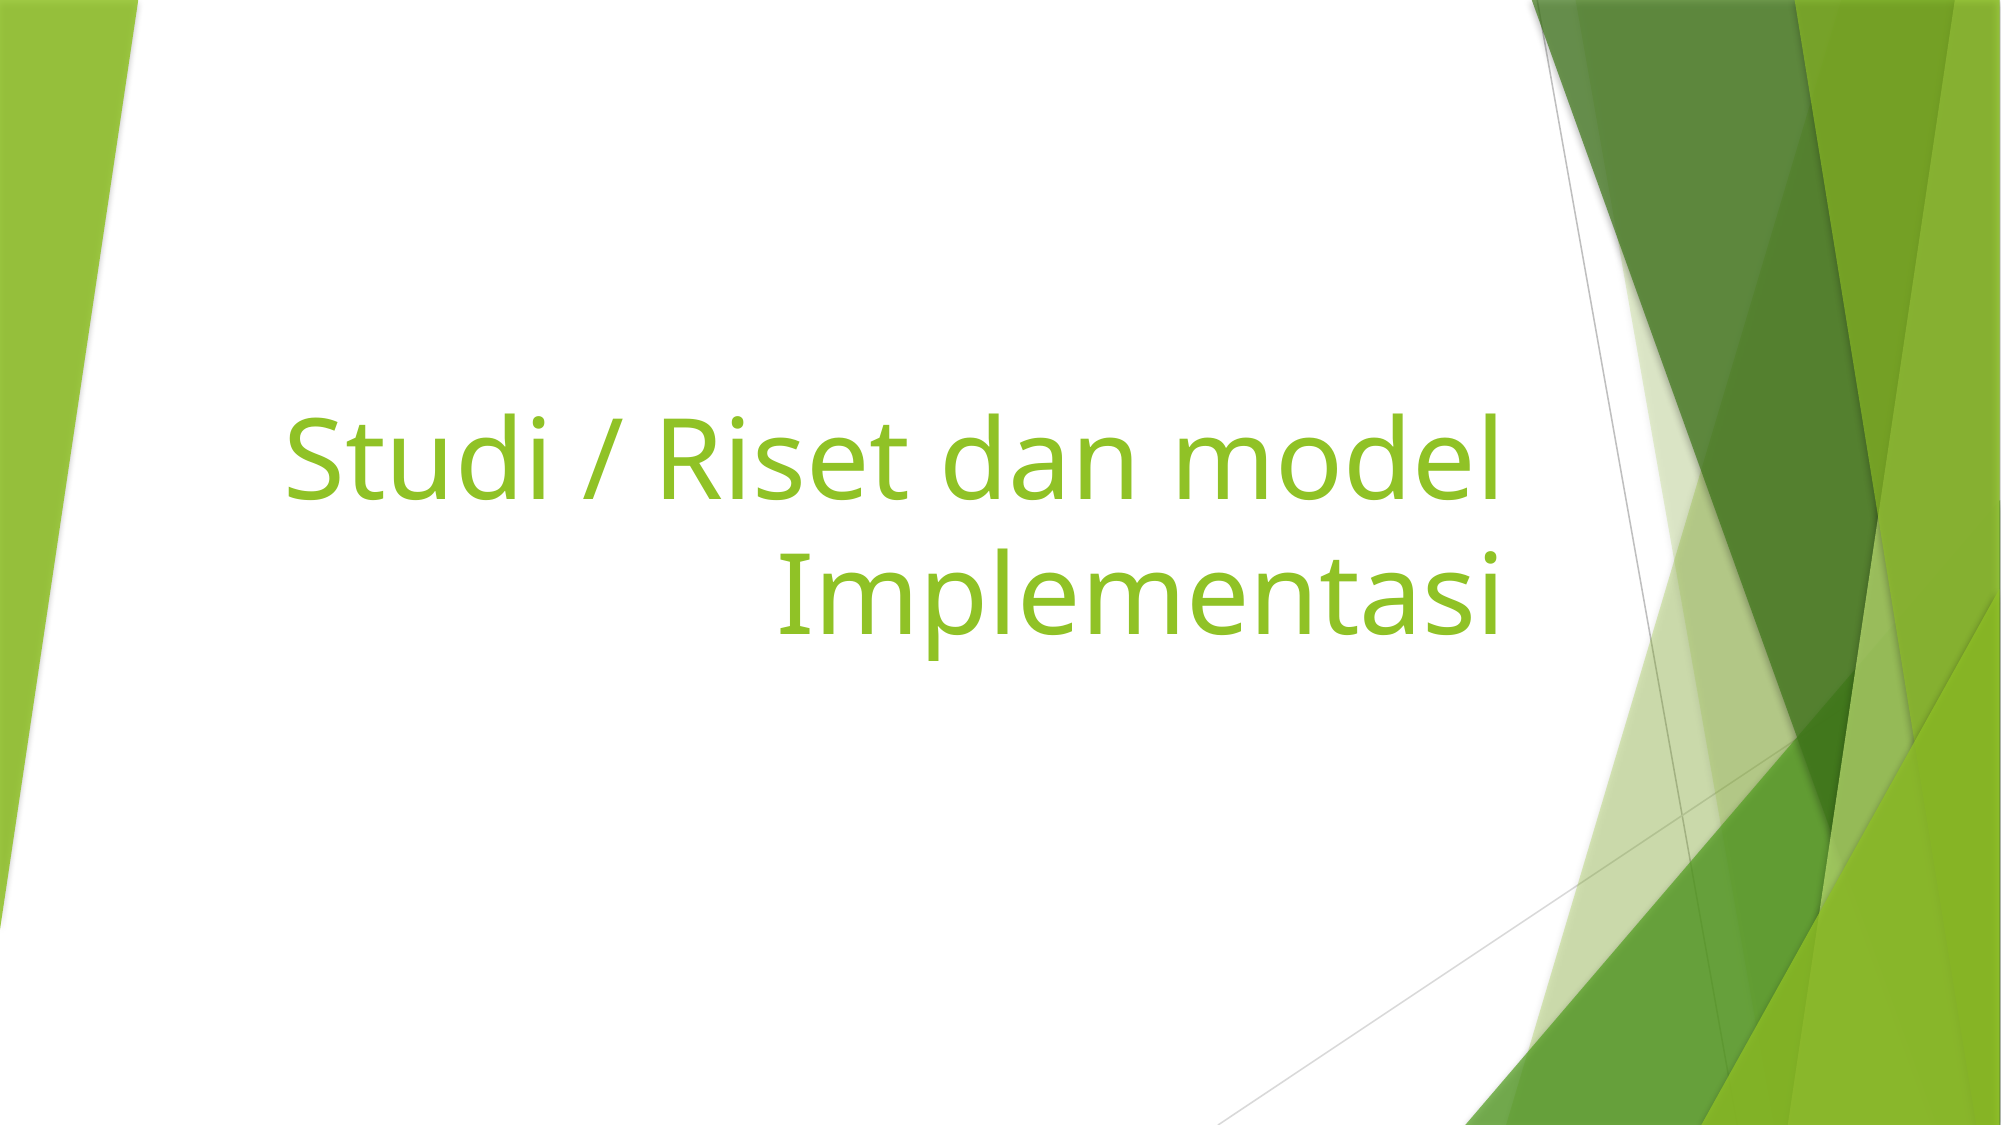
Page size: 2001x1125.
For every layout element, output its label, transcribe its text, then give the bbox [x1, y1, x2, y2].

title Studi / Riset dan model Implementasi [247, 394, 1522, 665]
